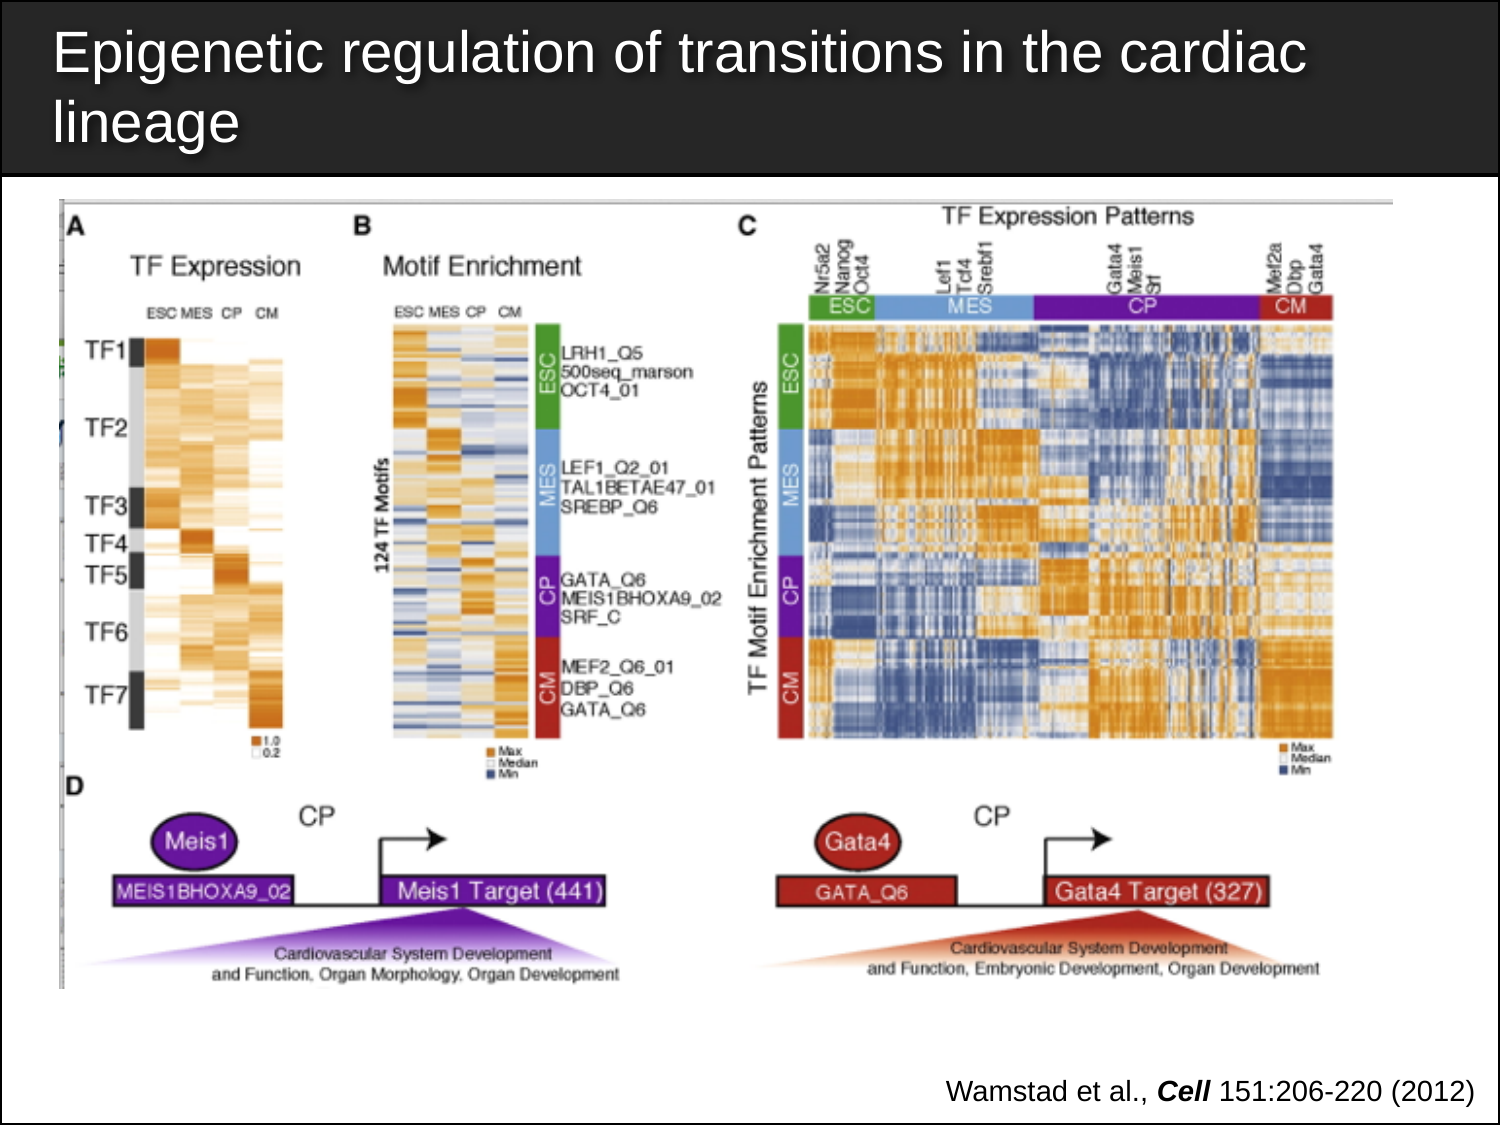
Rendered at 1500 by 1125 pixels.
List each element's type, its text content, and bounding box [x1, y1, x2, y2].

text_box Wamstad et al., Cell 151:206-220 (2012) [930, 1064, 1491, 1115]
title Epigenetic regulation of transitions in the cardiac lineage [37, 0, 1476, 179]
picture [59, 199, 1394, 989]
